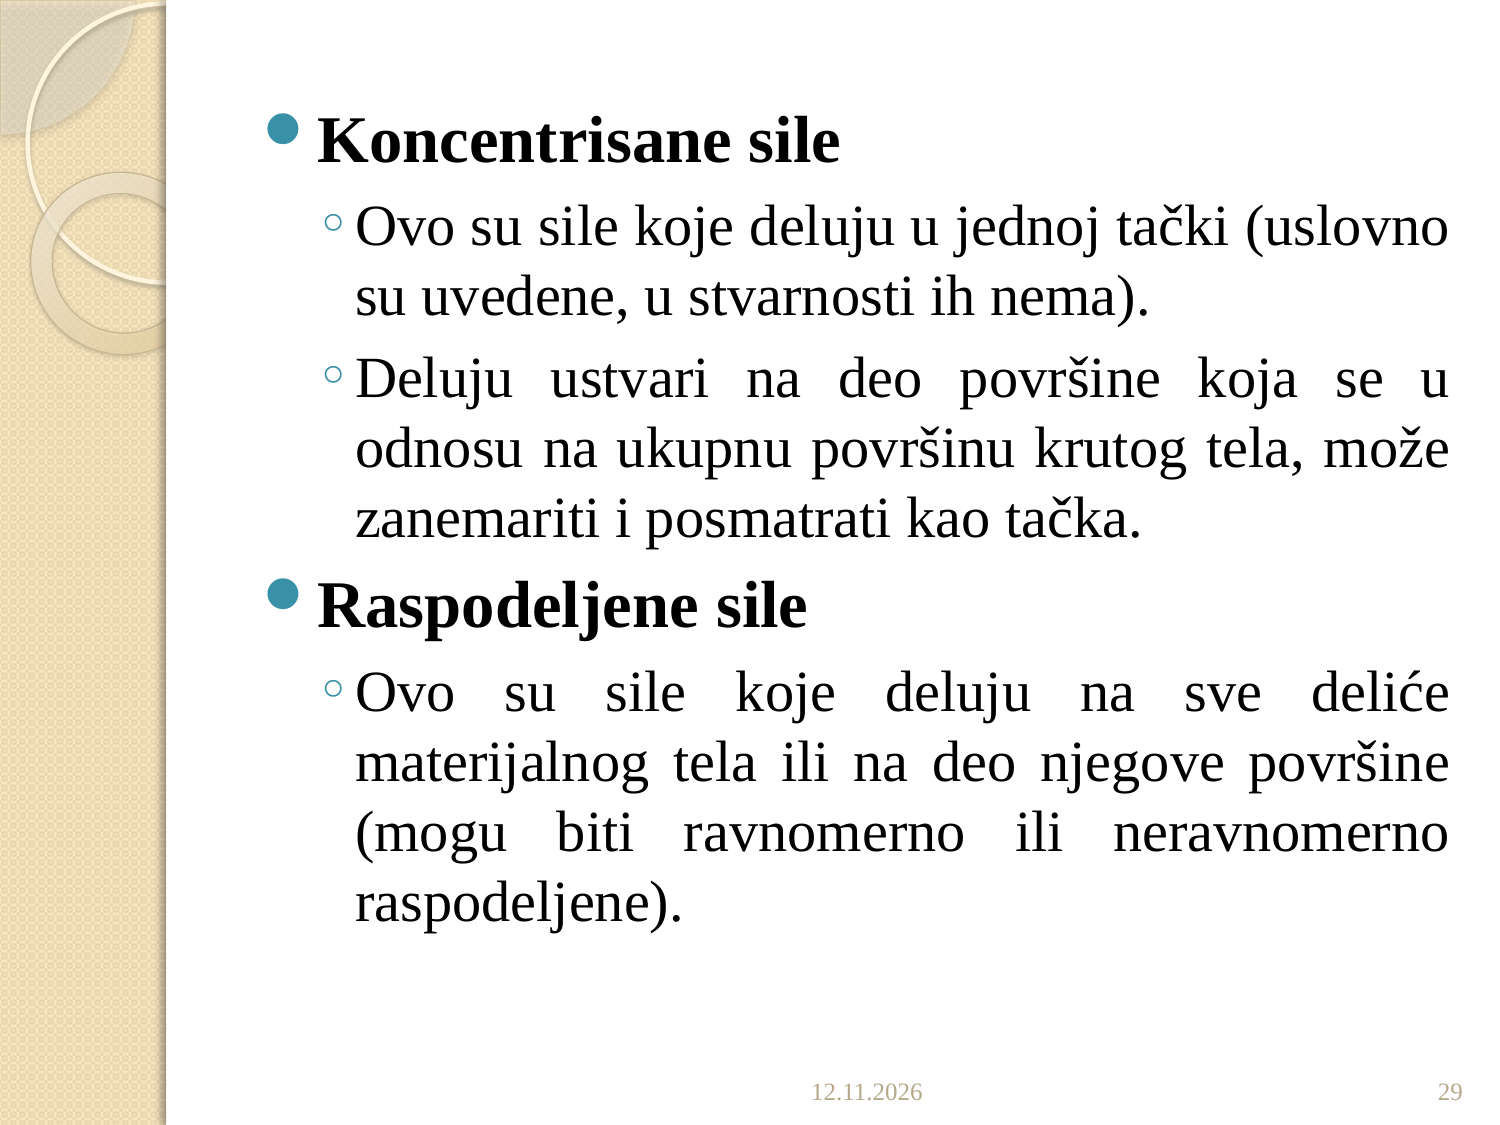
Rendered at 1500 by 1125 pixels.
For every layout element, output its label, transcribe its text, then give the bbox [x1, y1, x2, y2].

list Koncentrisane sile Ovo su sile koje deluju u jednoj tački (uslovno su uvedene, u stvarnosti ih nema). Deluju ustvari na deo površine koja se u odnosu na ukupnu površinu krutog tela, može zanemariti i posmatrati kao tačka. Raspodeljene sile Ovo su sile koje deluju na sve deliće materijalnog tela ili na deo njegove površine (mogu biti ravnomerno ili neravnomerno raspodeljene). [235, 88, 1466, 1016]
slide_number 29 [1413, 1034, 1488, 1113]
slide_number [587, 1034, 938, 1113]
